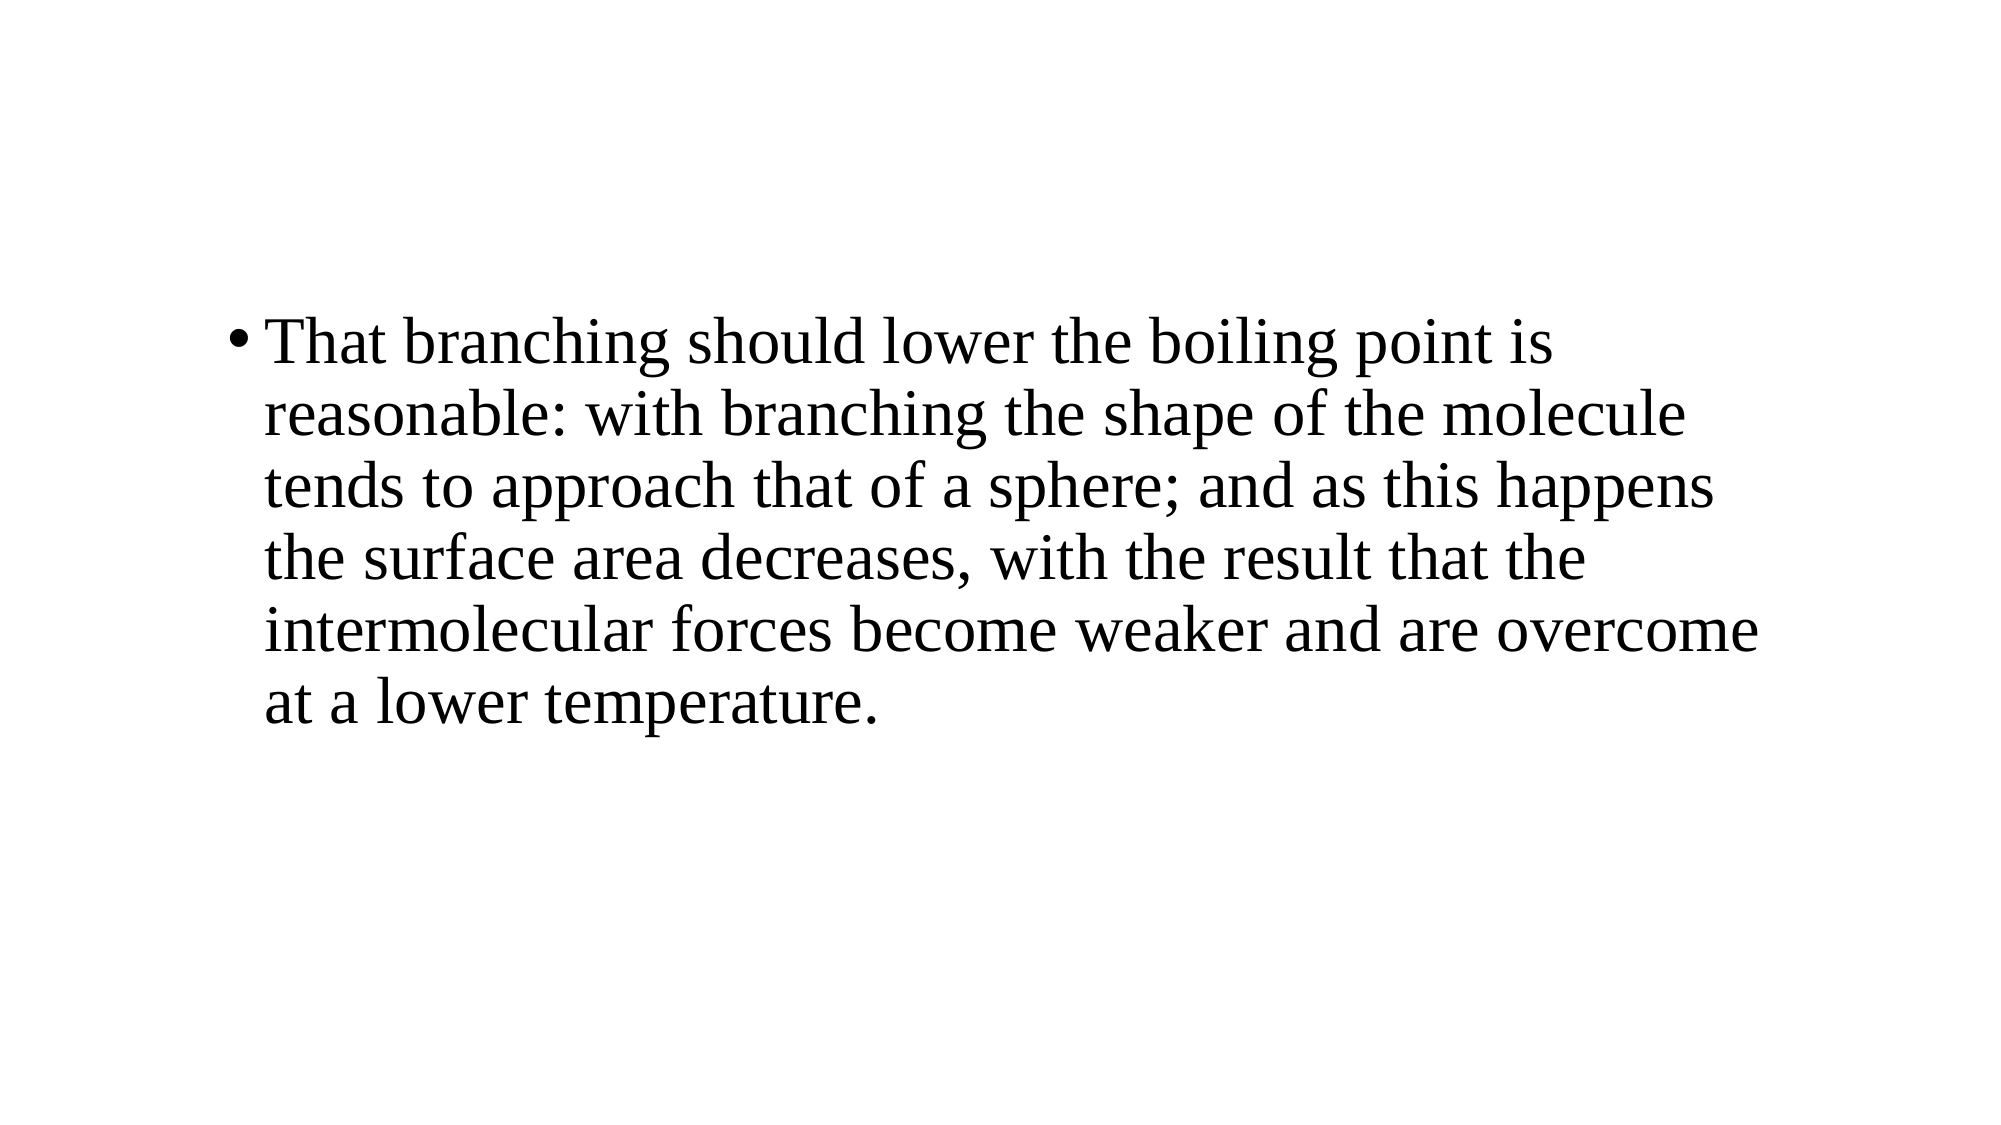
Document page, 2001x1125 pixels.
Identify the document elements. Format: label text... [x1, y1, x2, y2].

list That branching should lower the boiling point is reasonable: with branching the shape of the molecule tends to approach that of a sphere; and as this happens the surface area decreases, with the result that the intermolecular forces become weaker and are overcome at a lower temperature. [212, 297, 1788, 984]
